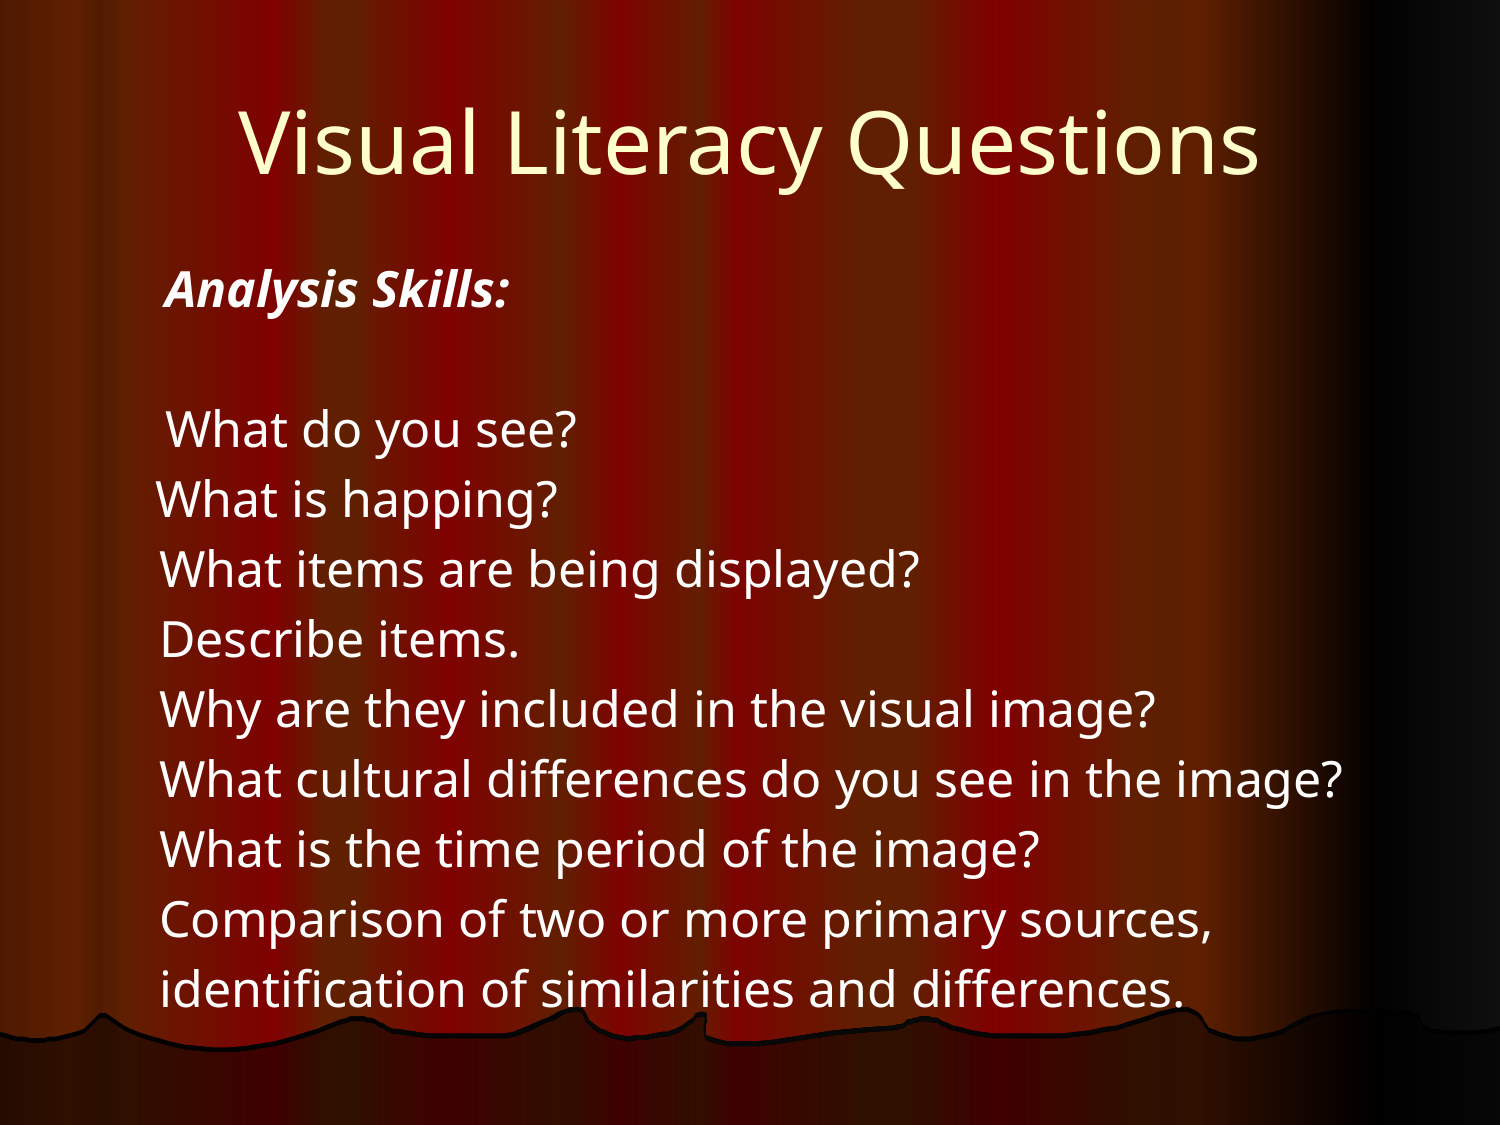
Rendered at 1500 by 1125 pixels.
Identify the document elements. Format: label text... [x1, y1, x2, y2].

title Visual Literacy Questions [74, 45, 1426, 233]
list Analysis Skills: What do you see? What is happing? What items are being displayed? Describe items. Why are they included in the visual image? What cultural differences do you see in the image? What is the time period of the image? Comparison of two or more primary sources, identification of similarities and differences. [74, 249, 1426, 1101]
